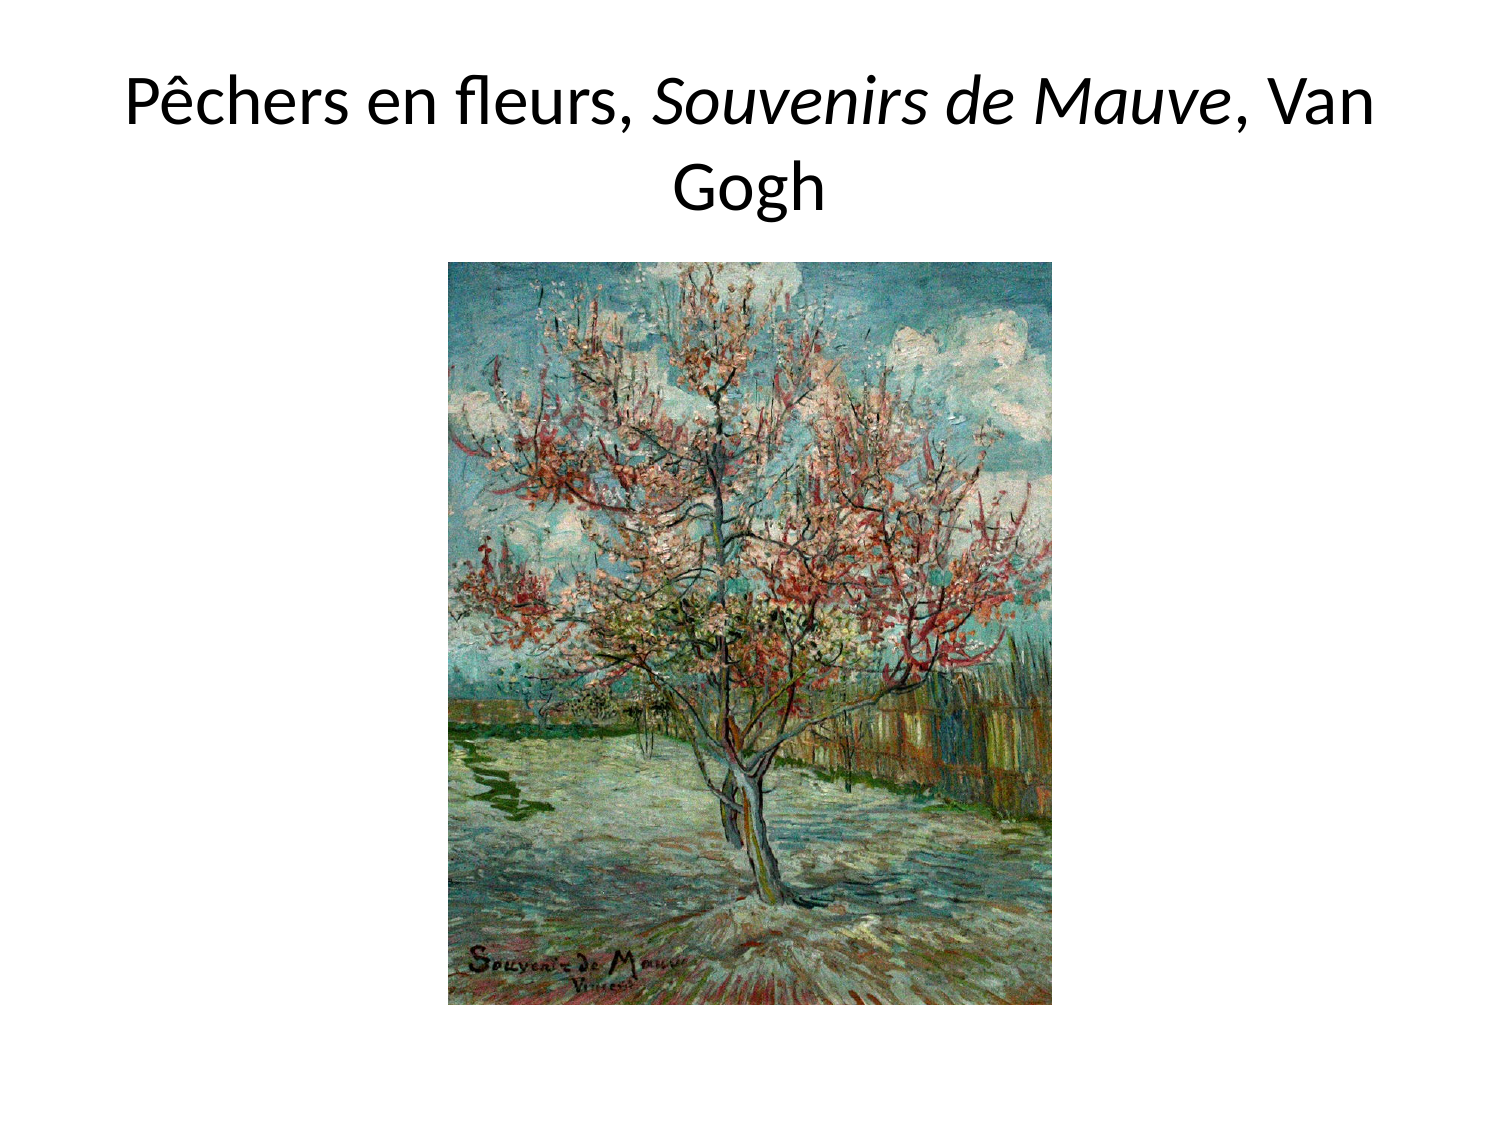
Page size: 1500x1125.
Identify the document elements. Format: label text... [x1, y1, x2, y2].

title Pêchers en fleurs, Souvenirs de Mauve, Van Gogh [75, 45, 1425, 233]
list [447, 262, 1052, 1006]
